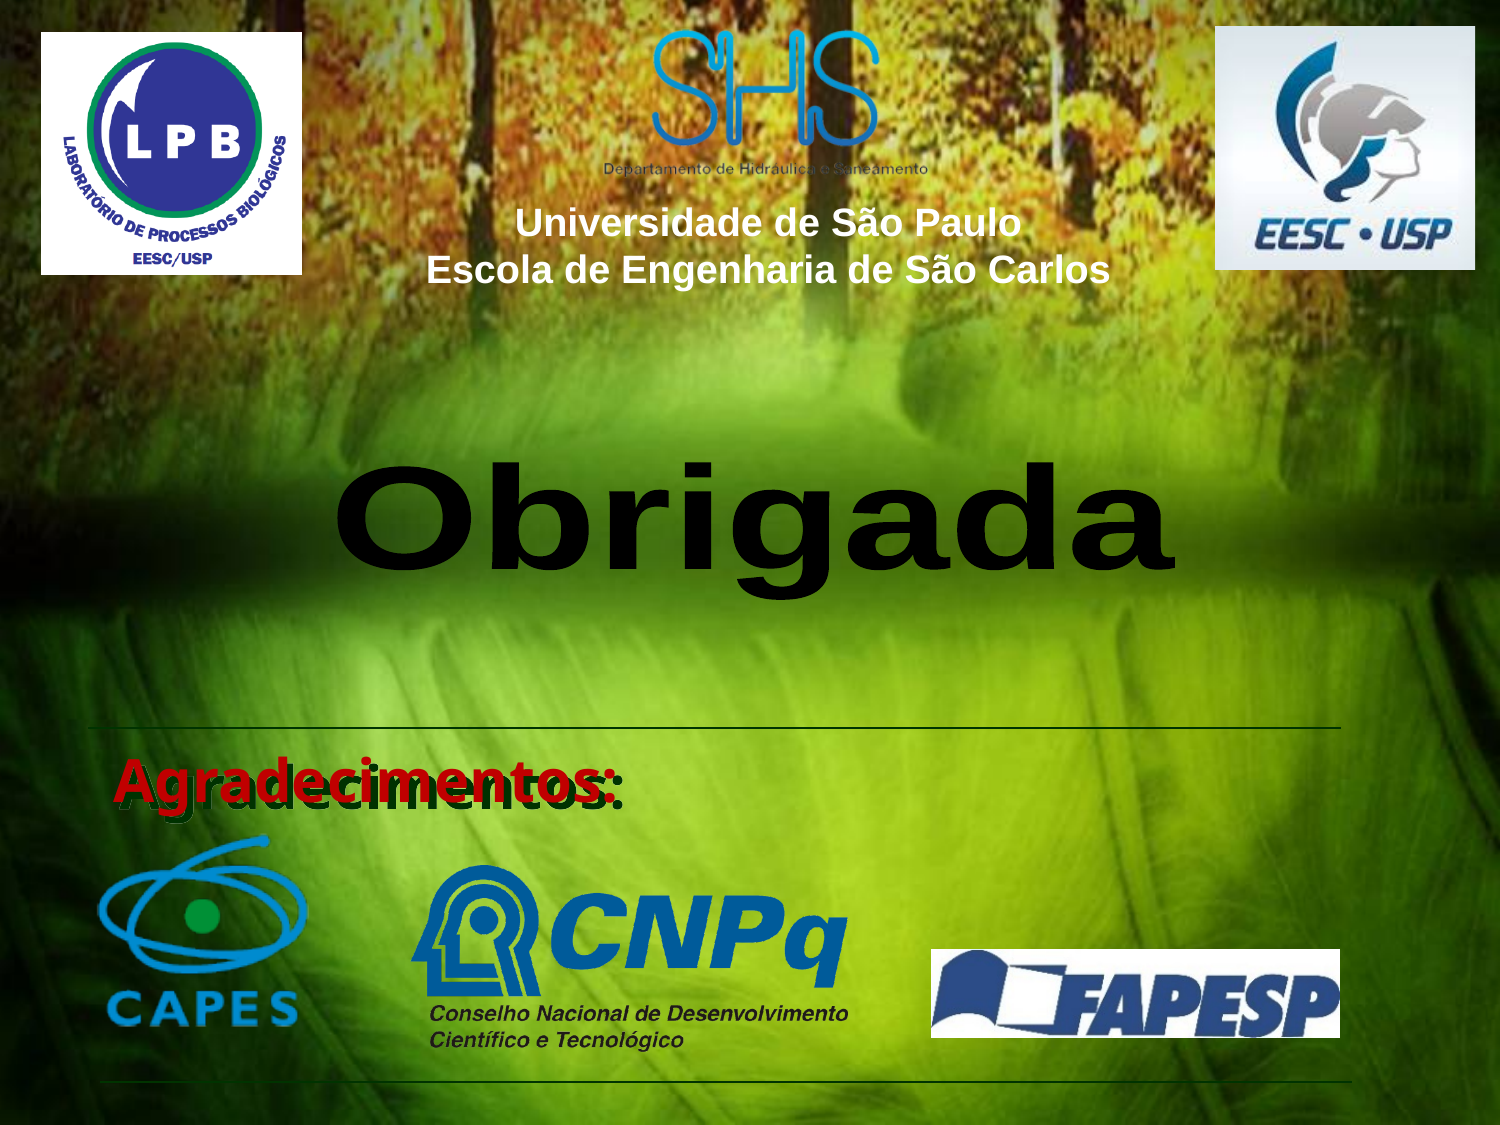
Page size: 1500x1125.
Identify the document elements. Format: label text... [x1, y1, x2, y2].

text_box Universidade de São Paulo Escola de Engenharia de São Carlos [268, 189, 1270, 299]
text_box Agradecimentos: [41, 735, 691, 823]
picture [0, 0, 1500, 1125]
